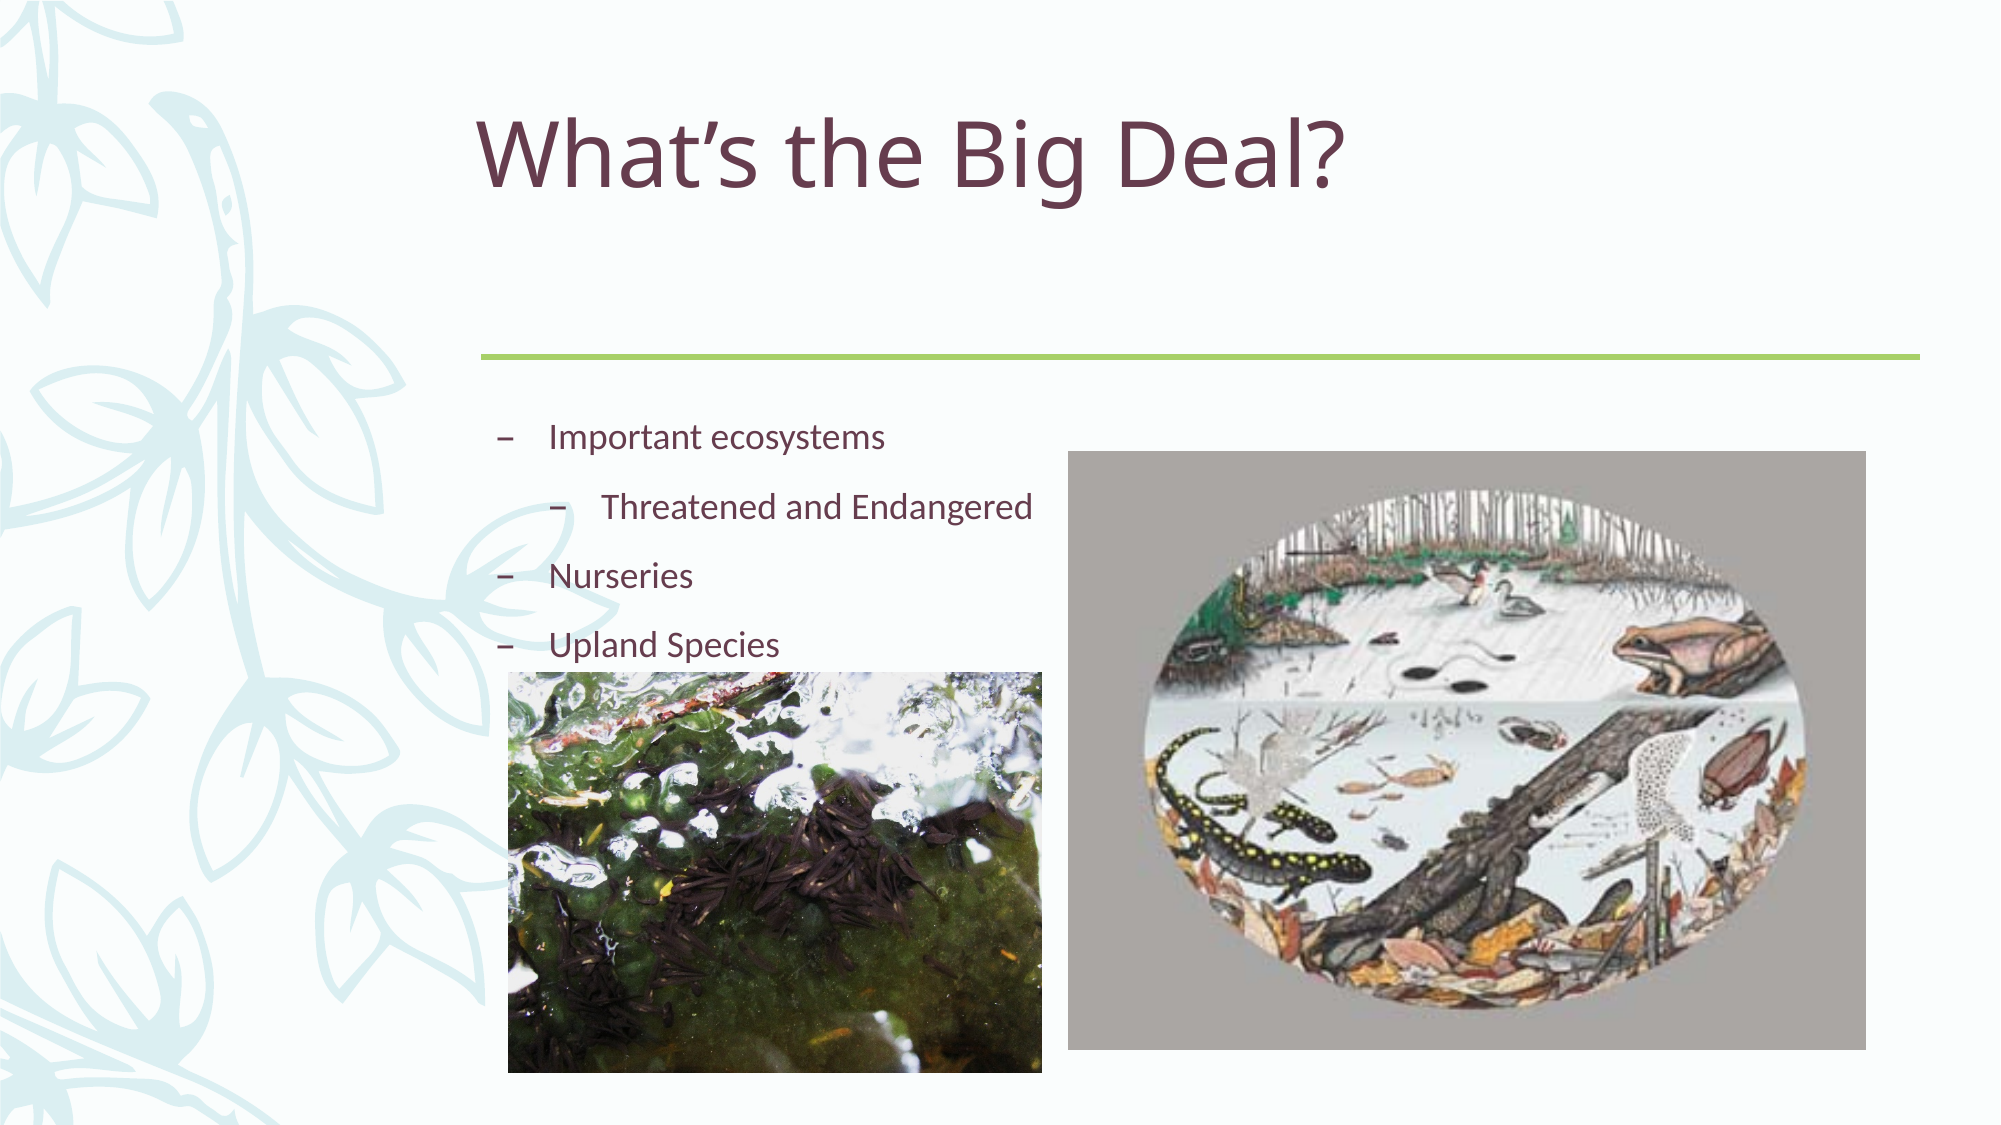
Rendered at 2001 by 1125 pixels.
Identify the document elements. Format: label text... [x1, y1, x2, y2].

title What’s the Big Deal? [460, 93, 1920, 350]
list Important ecosystems Threatened and Endangered Nurseries Upland Species [481, 399, 1920, 999]
picture [1068, 451, 1867, 1050]
picture [507, 671, 1042, 1073]
